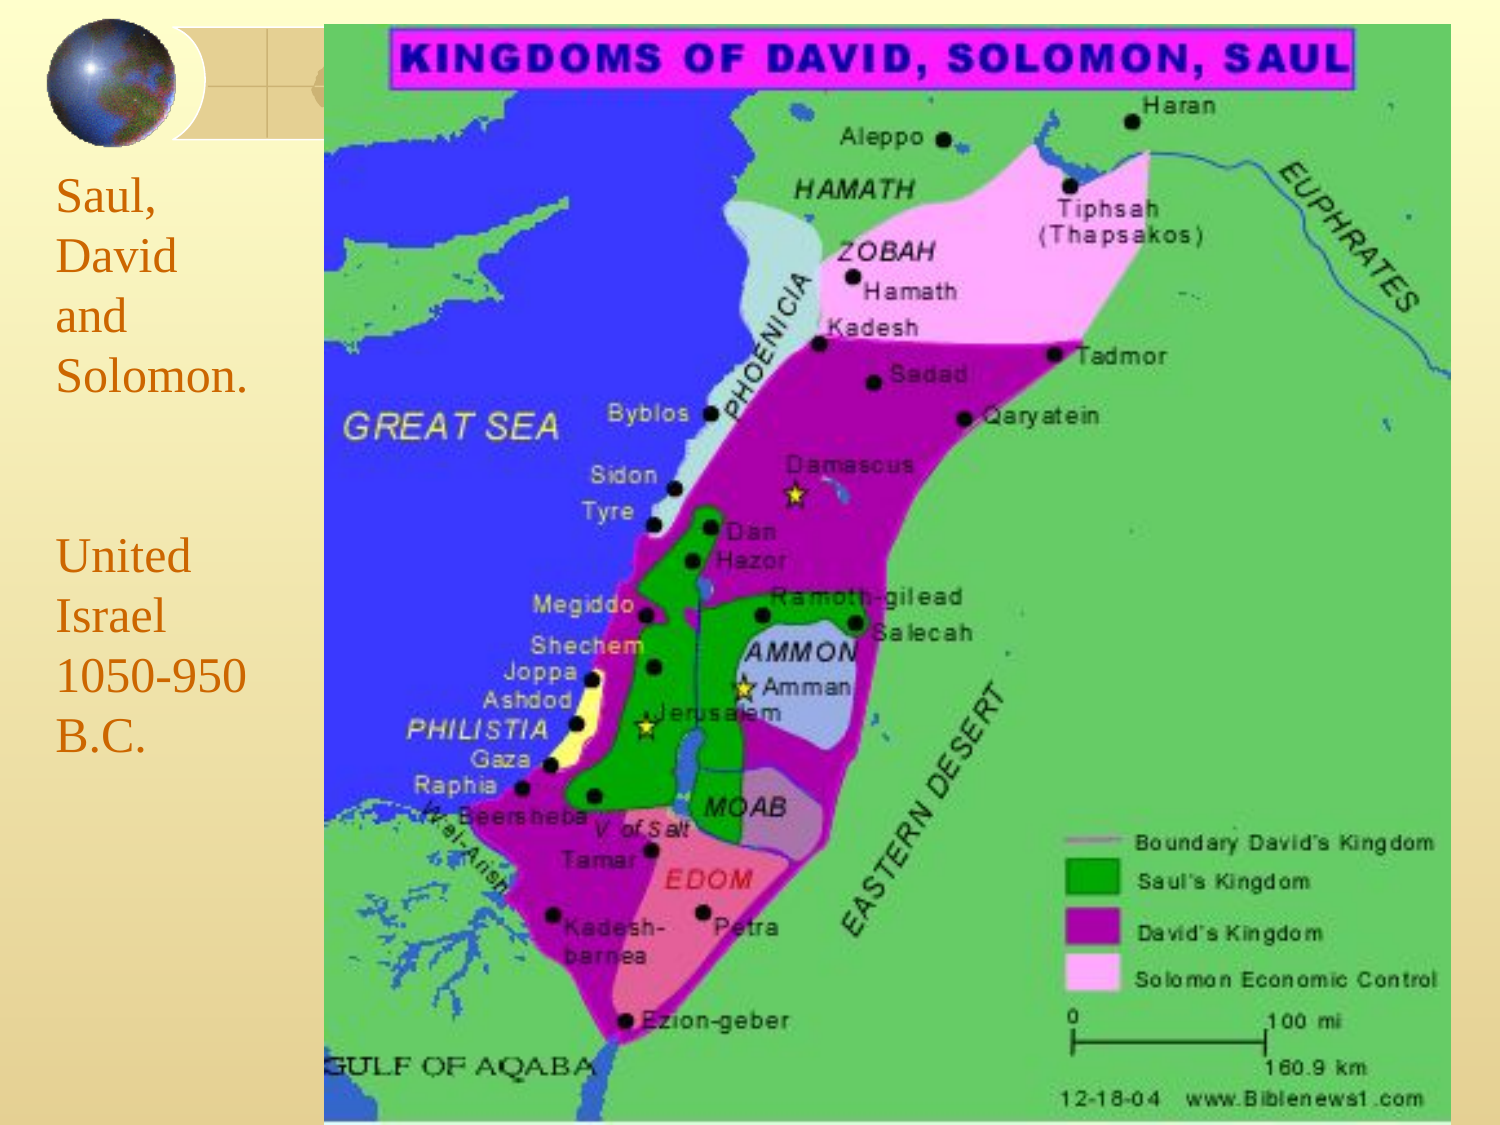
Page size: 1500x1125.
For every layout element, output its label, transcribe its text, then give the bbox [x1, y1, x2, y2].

title Saul, David and Solomon. United Israel 1050-950 B.C. [40, 199, 276, 726]
picture [324, 24, 1451, 1125]
picture [42, 14, 190, 151]
